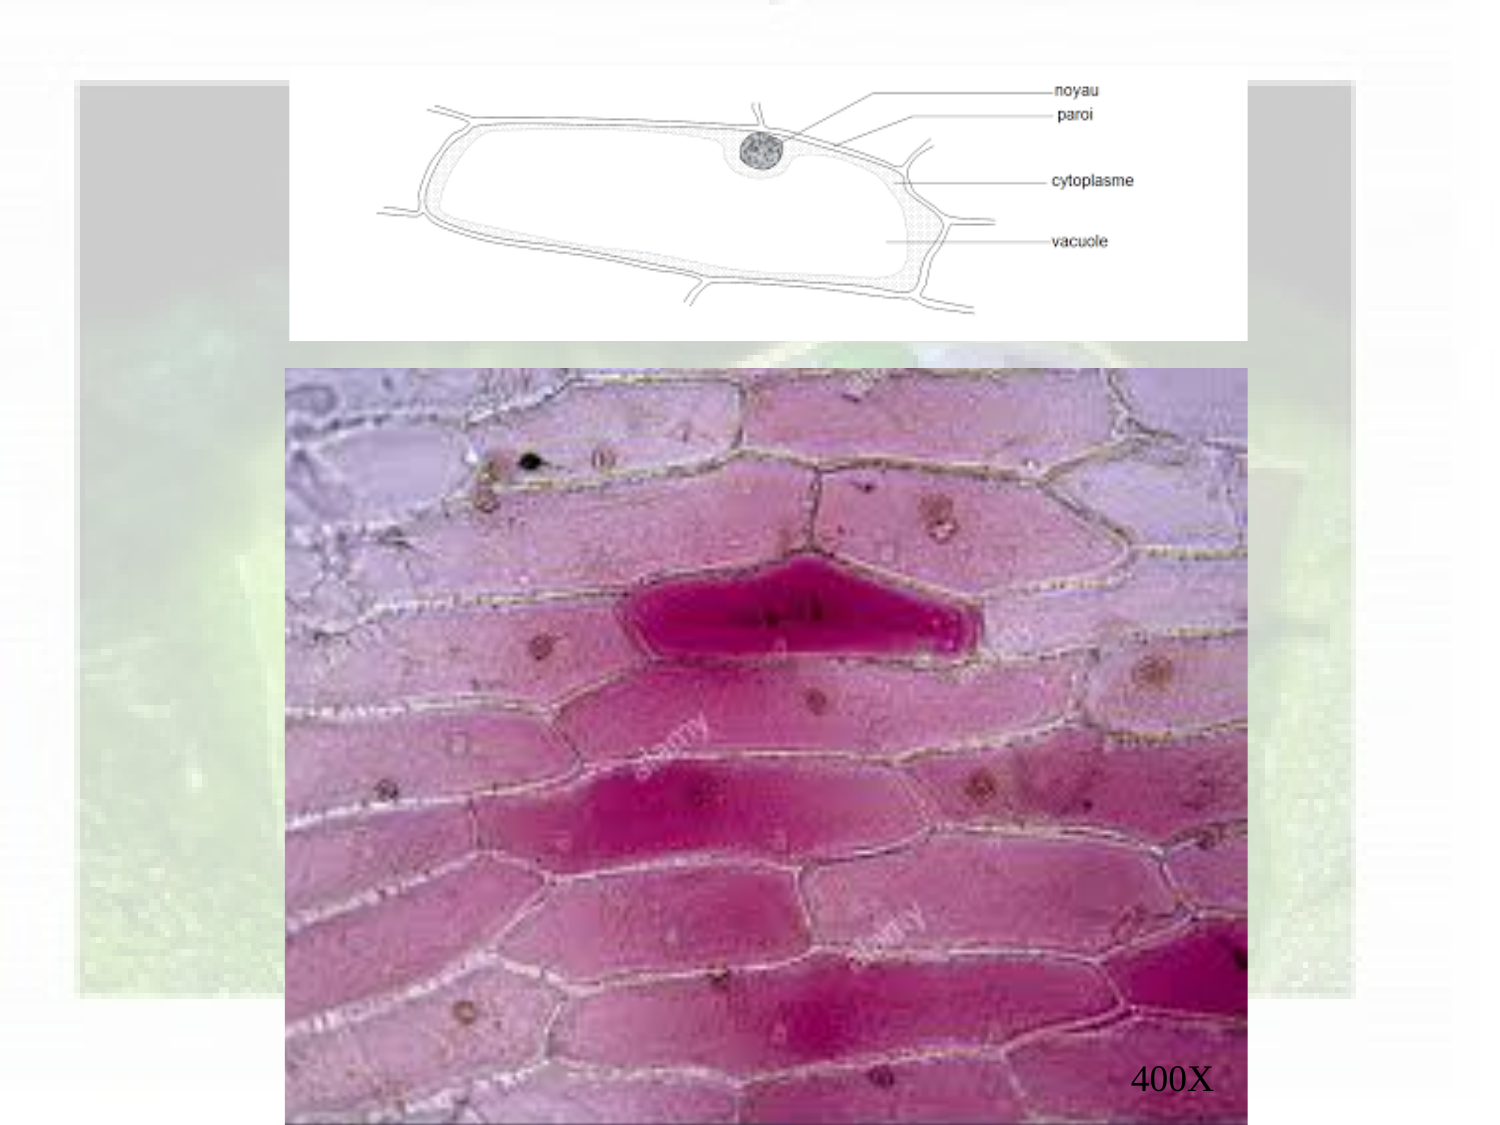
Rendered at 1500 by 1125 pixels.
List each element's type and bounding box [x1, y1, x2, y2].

picture [284, 367, 1248, 1125]
picture [288, 66, 1248, 341]
